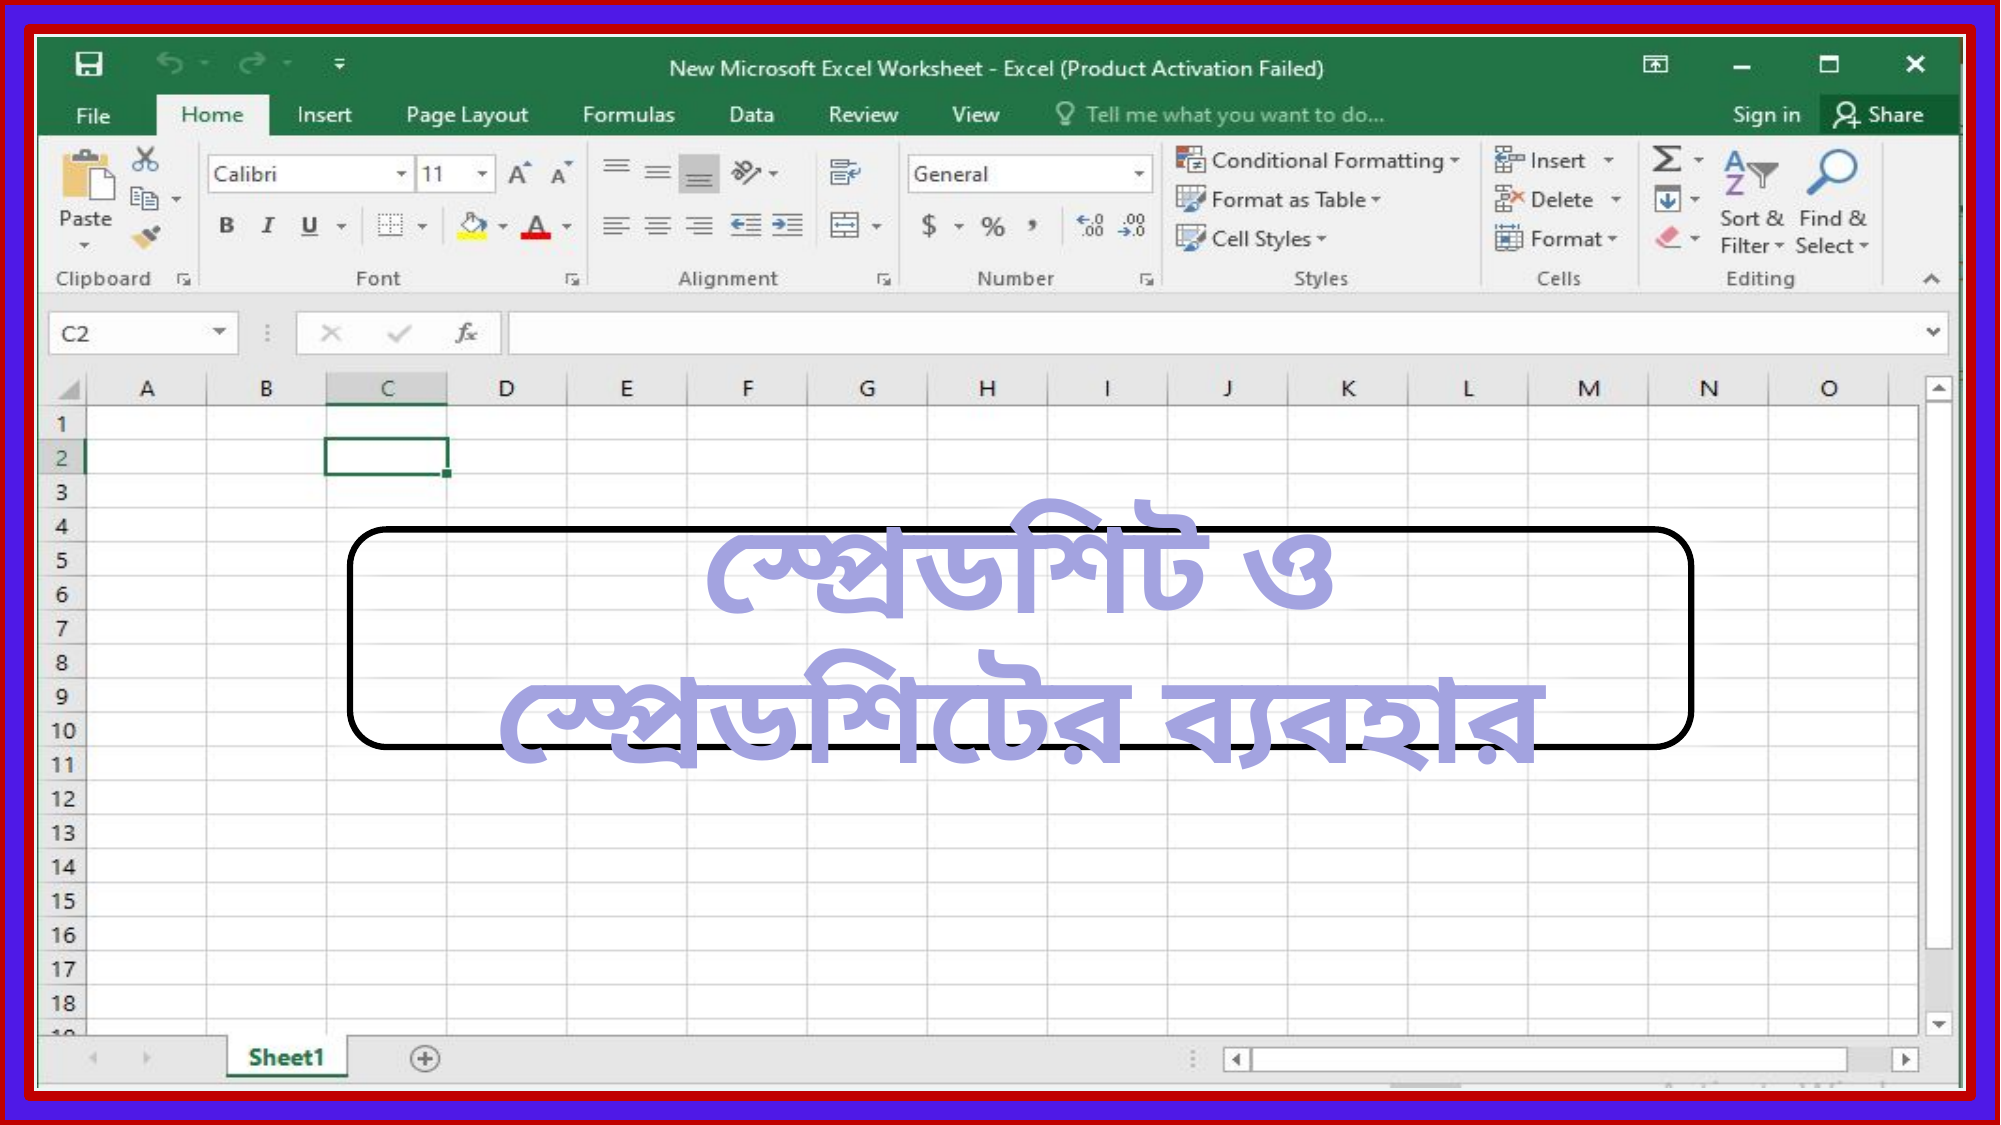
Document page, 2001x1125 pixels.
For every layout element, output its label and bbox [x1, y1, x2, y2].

text_box [0, 0, 2000, 1125]
picture [37, 37, 1963, 1088]
